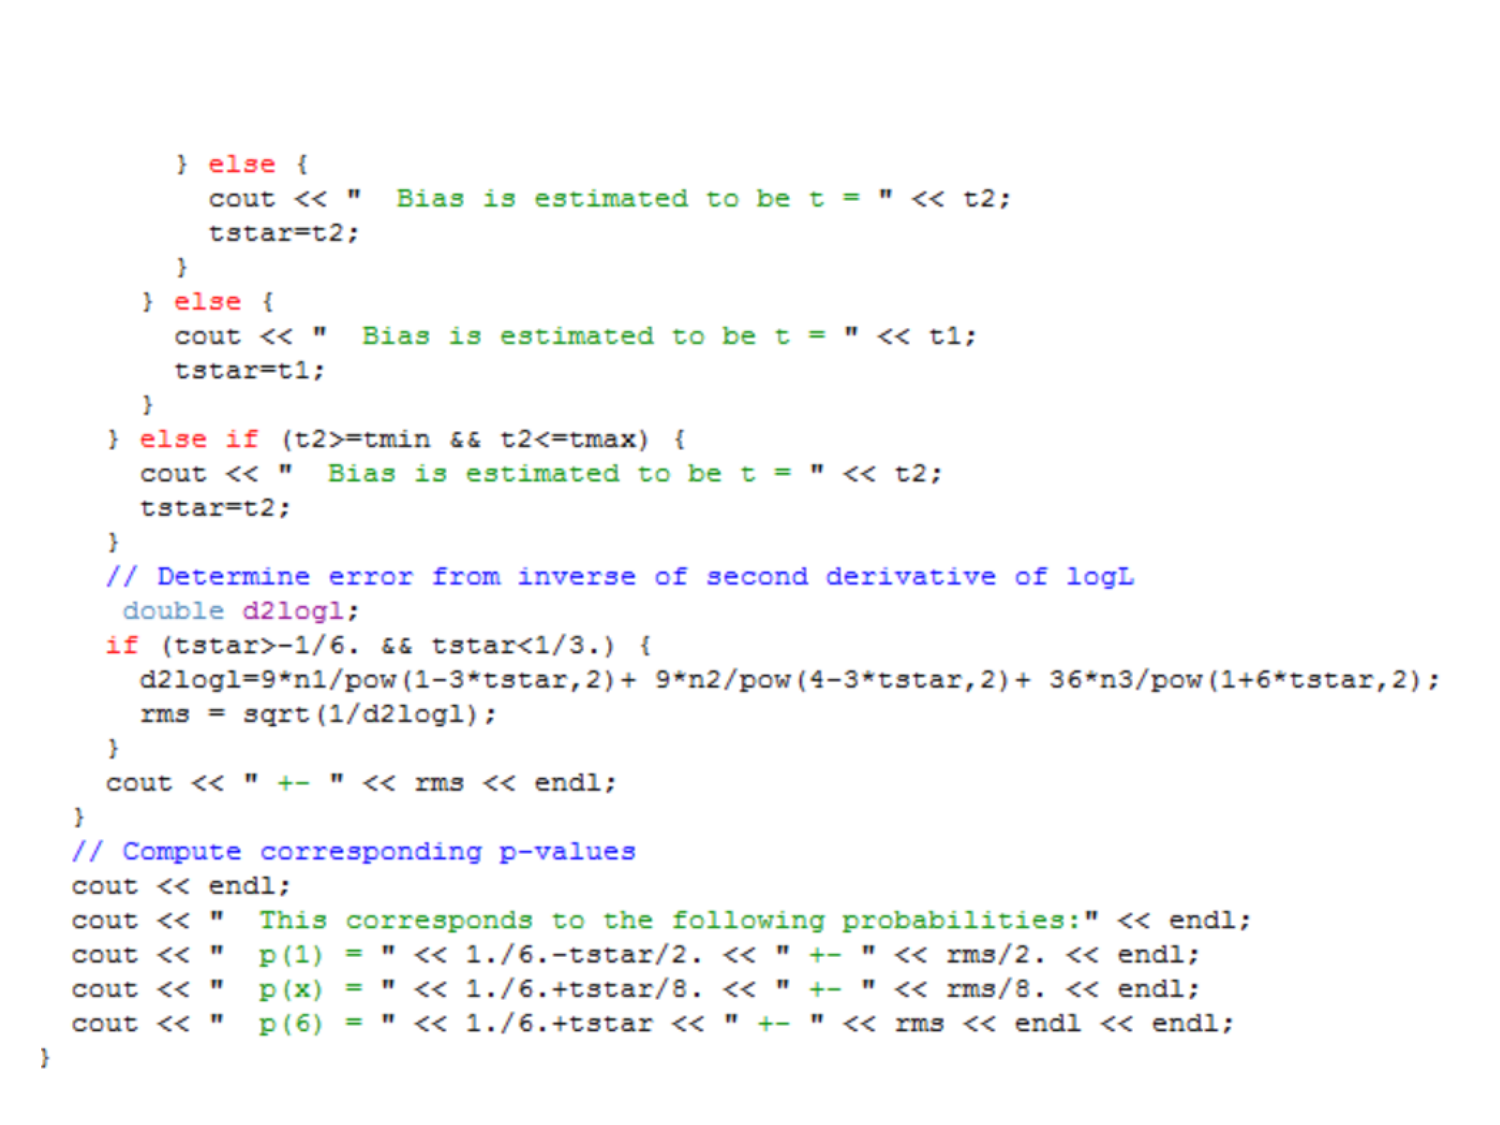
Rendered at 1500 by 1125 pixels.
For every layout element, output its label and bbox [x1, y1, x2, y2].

picture [41, 148, 1447, 1083]
